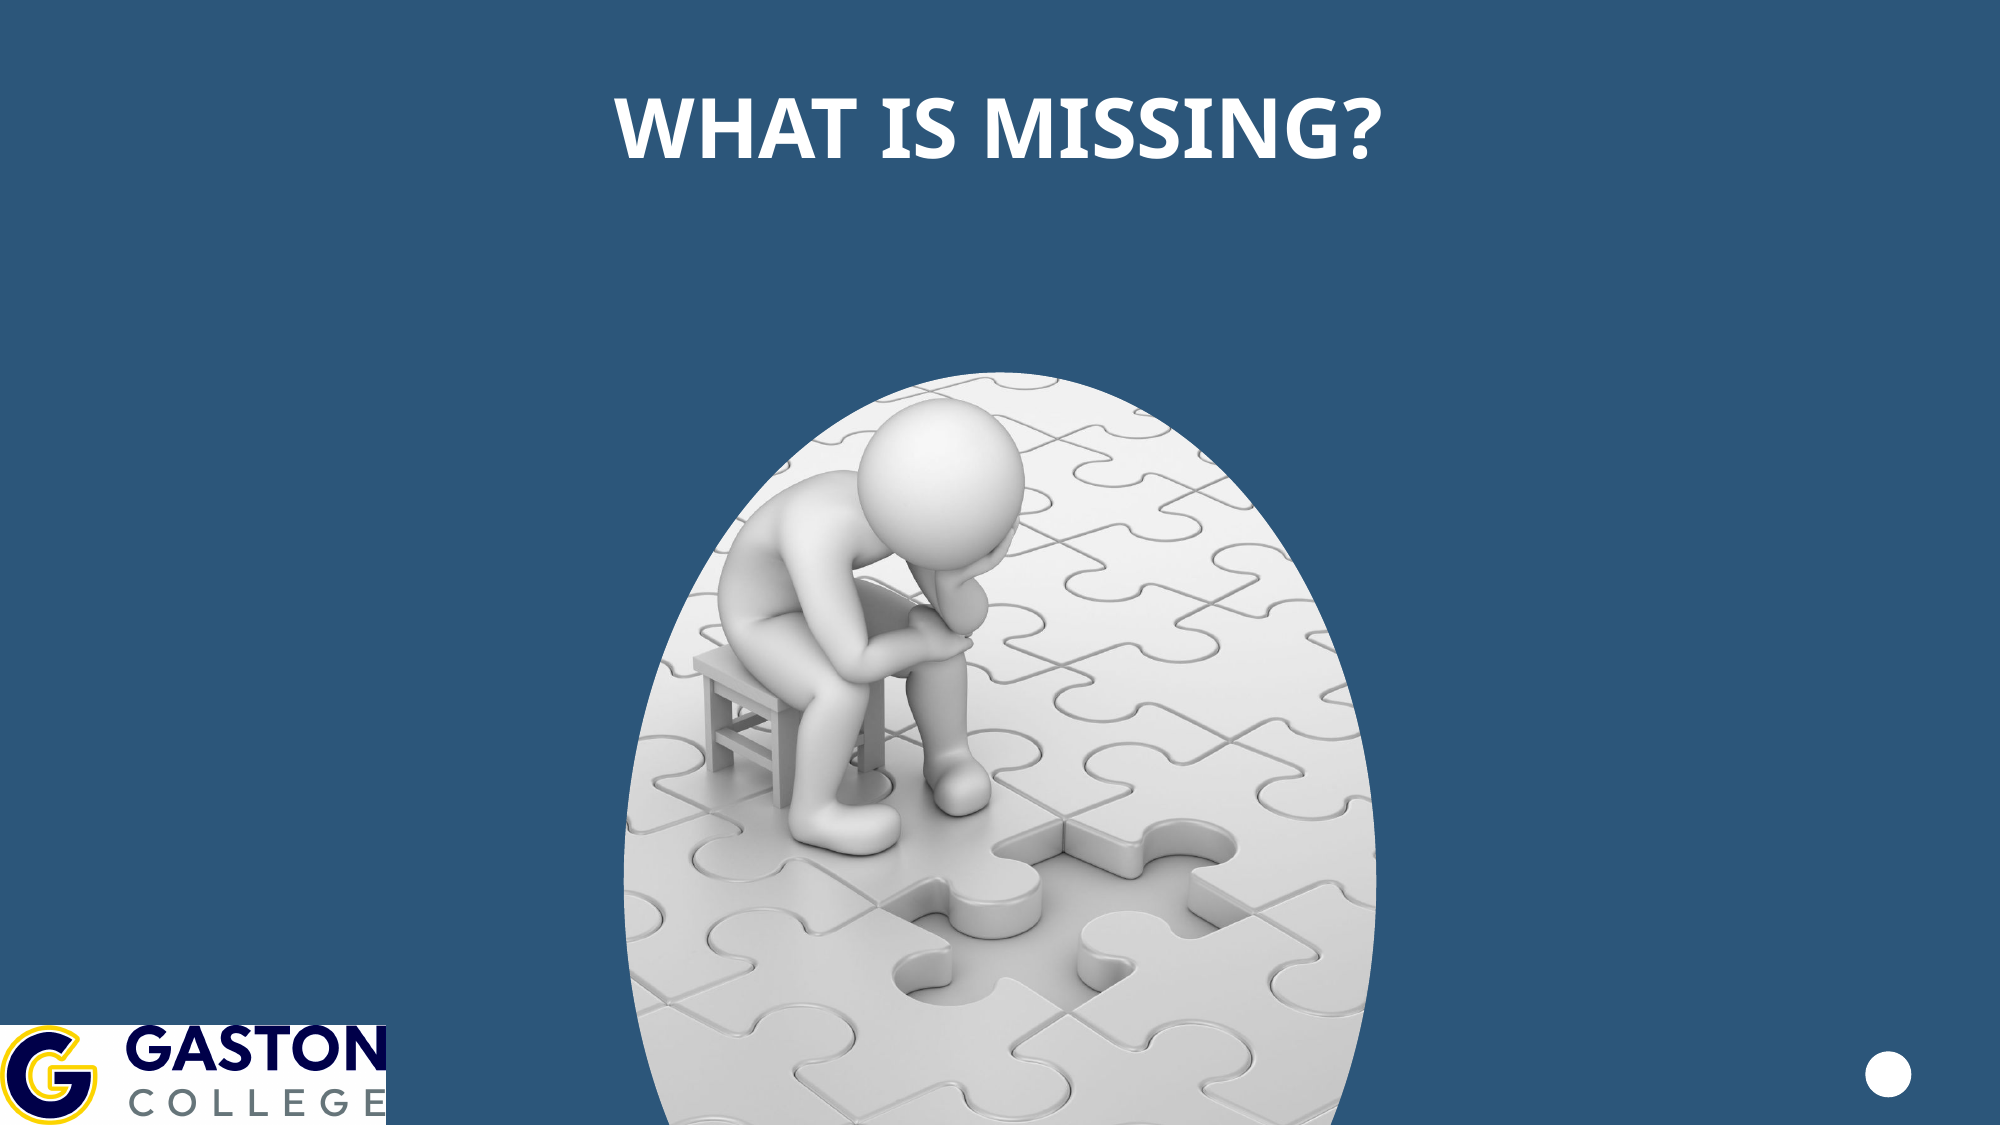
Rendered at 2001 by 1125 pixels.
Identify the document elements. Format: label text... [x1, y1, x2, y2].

picture [0, 1025, 386, 1125]
title What is missing? [136, 29, 1862, 185]
picture [623, 372, 1377, 1125]
